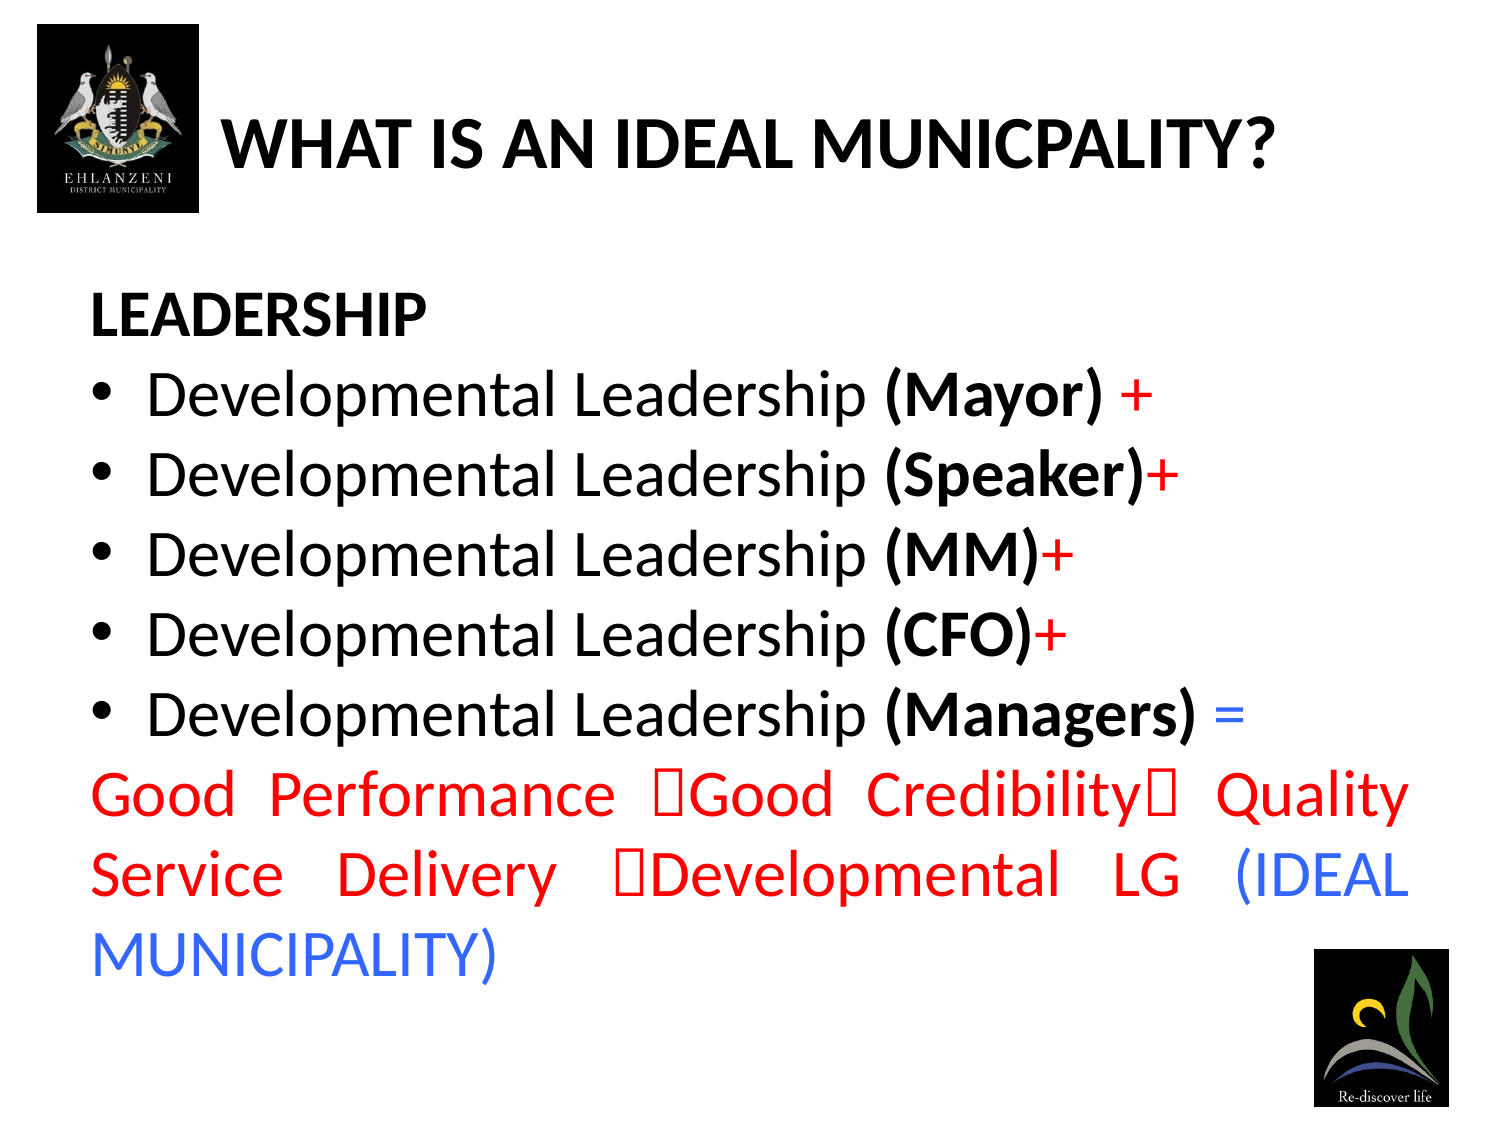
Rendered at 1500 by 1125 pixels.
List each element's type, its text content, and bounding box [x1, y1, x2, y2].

picture [1314, 949, 1449, 1107]
title WHAT IS AN IDEAL MUNICPALITY? [74, 44, 1426, 233]
list LEADERSHIP Developmental Leadership (Mayor) + Developmental Leadership (Speaker)+ Developmental Leadership (MM)+ Developmental Leadership (CFO)+ Developmental Leadership (Managers) = Good Performance Good Credibility Quality Service Delivery Developmental LG (IDEAL MUNICIPALITY) WHAT MUST WE DO DIFFERENTLY? Service Delivery protests – not much about wherether we deliver services or not Quality, honesty with public funds, corruption, [74, 262, 1426, 1095]
picture [37, 24, 199, 213]
